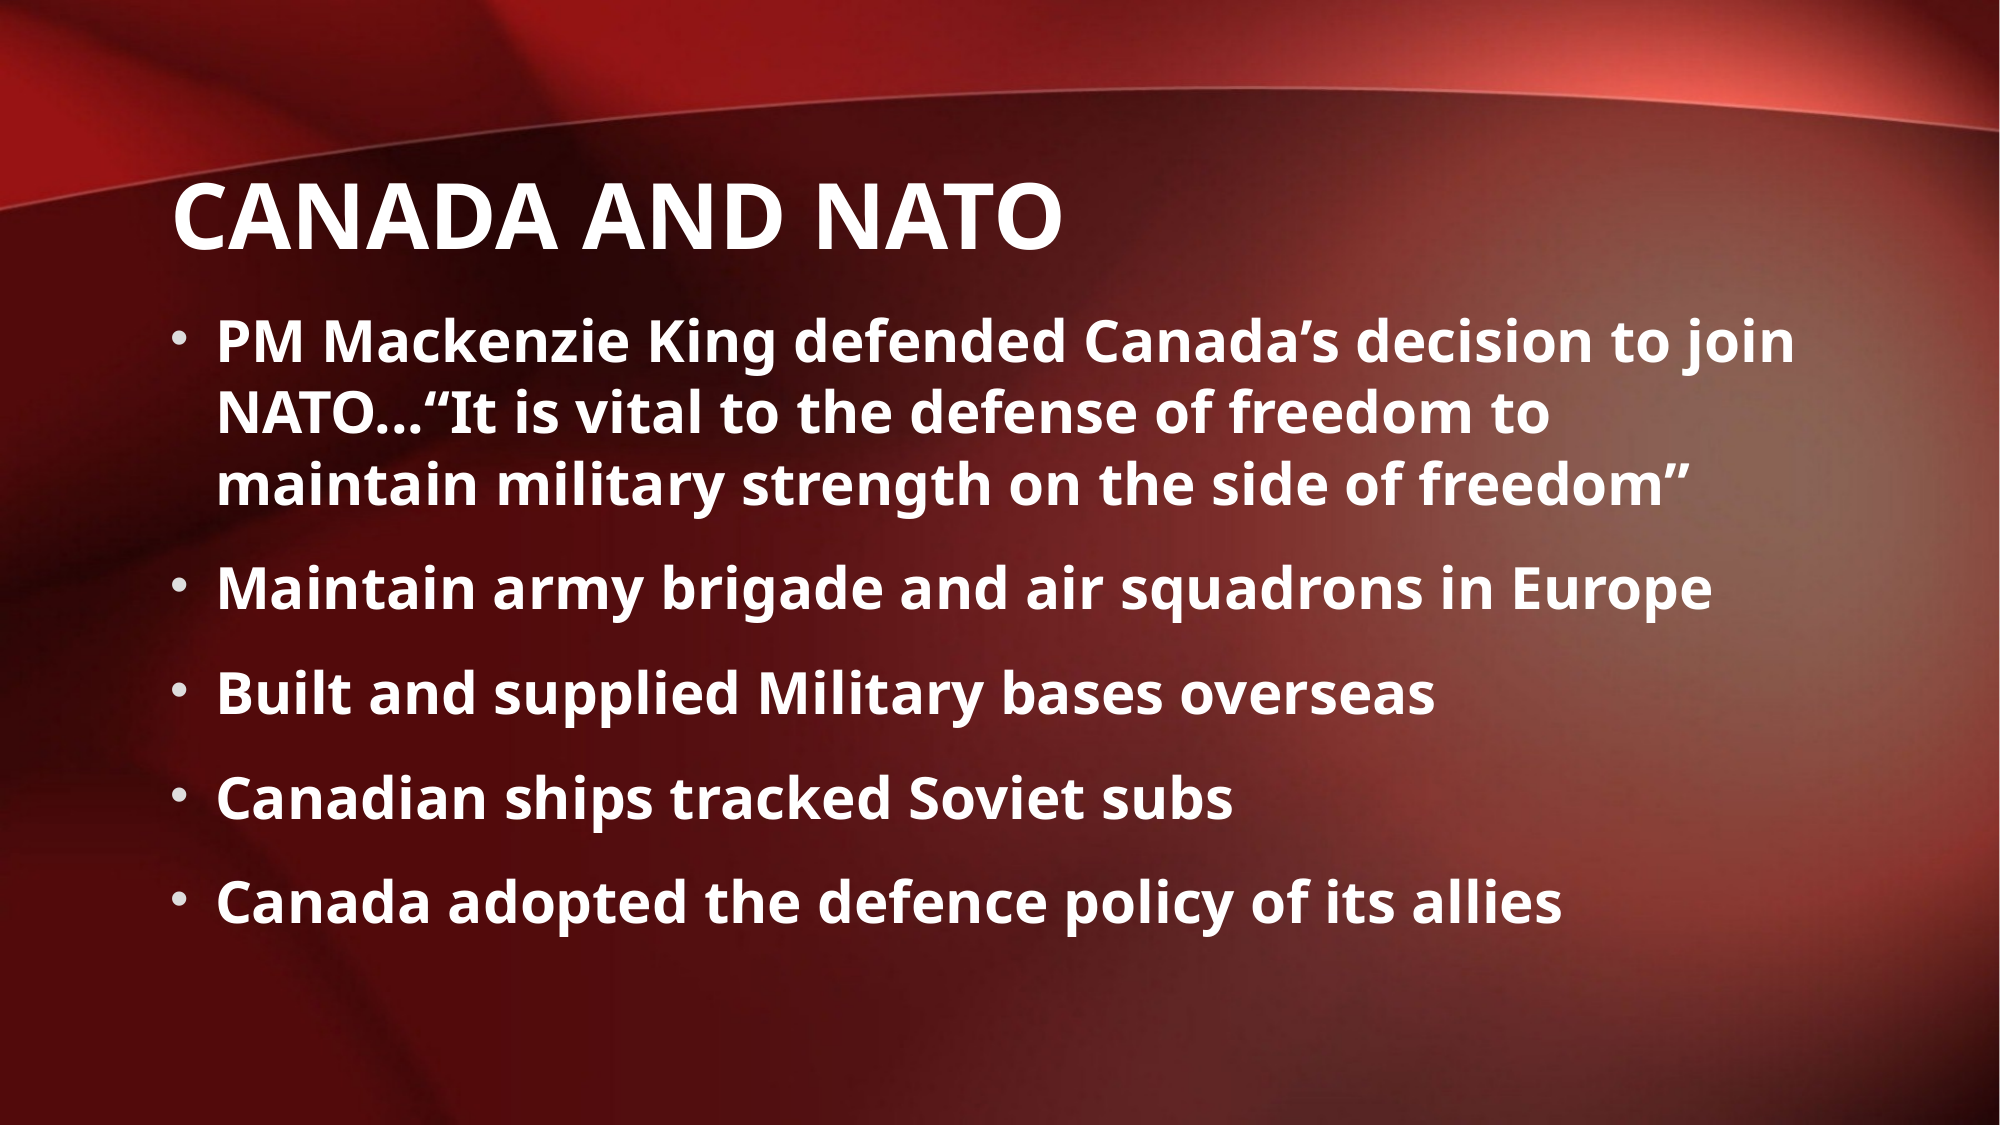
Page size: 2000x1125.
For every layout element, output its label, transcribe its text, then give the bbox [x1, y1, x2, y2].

picture [0, 0, 2000, 1125]
list PM Mackenzie King defended Canada’s decision to join NATO...“It is vital to the defense of freedom to maintain military strength on the side of freedom” Maintain army brigade and air squadrons in Europe Built and supplied Military bases overseas Canadian ships tracked Soviet subs Canada adopted the defence policy of its allies [149, 295, 1850, 1030]
title CANADA And NATO [149, 79, 1850, 280]
